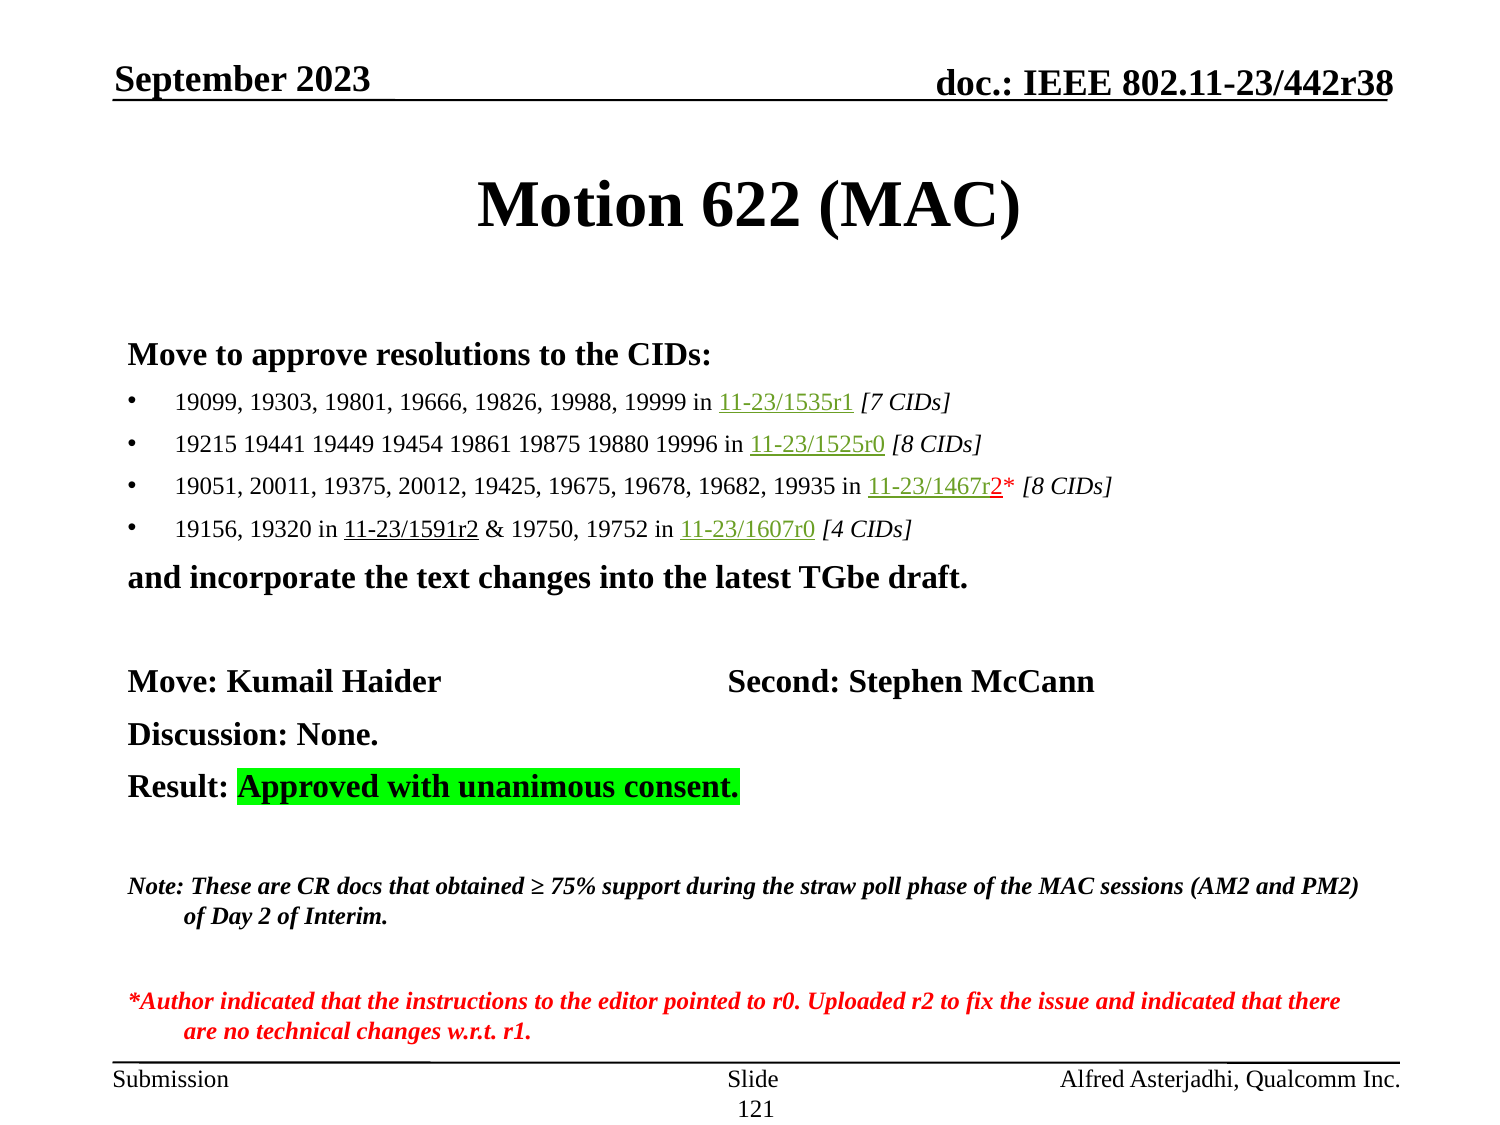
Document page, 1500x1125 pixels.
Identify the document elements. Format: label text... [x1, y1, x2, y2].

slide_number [114, 54, 423, 100]
slide_number Slide 121 [712, 1061, 800, 1123]
list Move to approve resolutions to the CIDs: 19099, 19303, 19801, 19666, 19826, 19988, 19999 in 11-23/1535r1 [7 CIDs] 19215 19441 19449 19454 19861 19875 19880 19996 in 11-23/1525r0 [8 CIDs] 19051, 20011, 19375, 20012, 19425, 19675, 19678, 19682, 19935 in 11-23/1467r2* [8 CIDs] 19156, 19320 in 11-23/1591r2 & 19750, 19752 in 11-23/1607r0 [4 CIDs] and incorporate the text changes into the latest TGbe draft. Move: Kumail Haider Second: Stephen McCann Discussion: None. Result: Approved with unanimous consent. Note: These are CR docs that obtained ≥ 75% support during the straw poll phase of the MAC sessions (AM2 and PM2) of Day 2 of Interim. *Author indicated that the instructions to the editor pointed to r0. Uploaded r2 to fix the issue and indicated that there are no technical changes w.r.t. r1. [112, 324, 1388, 1063]
title Motion 622 (MAC) [112, 112, 1388, 288]
footer Alfred Asterjadhi, Qualcomm Inc. [878, 1061, 1402, 1093]
